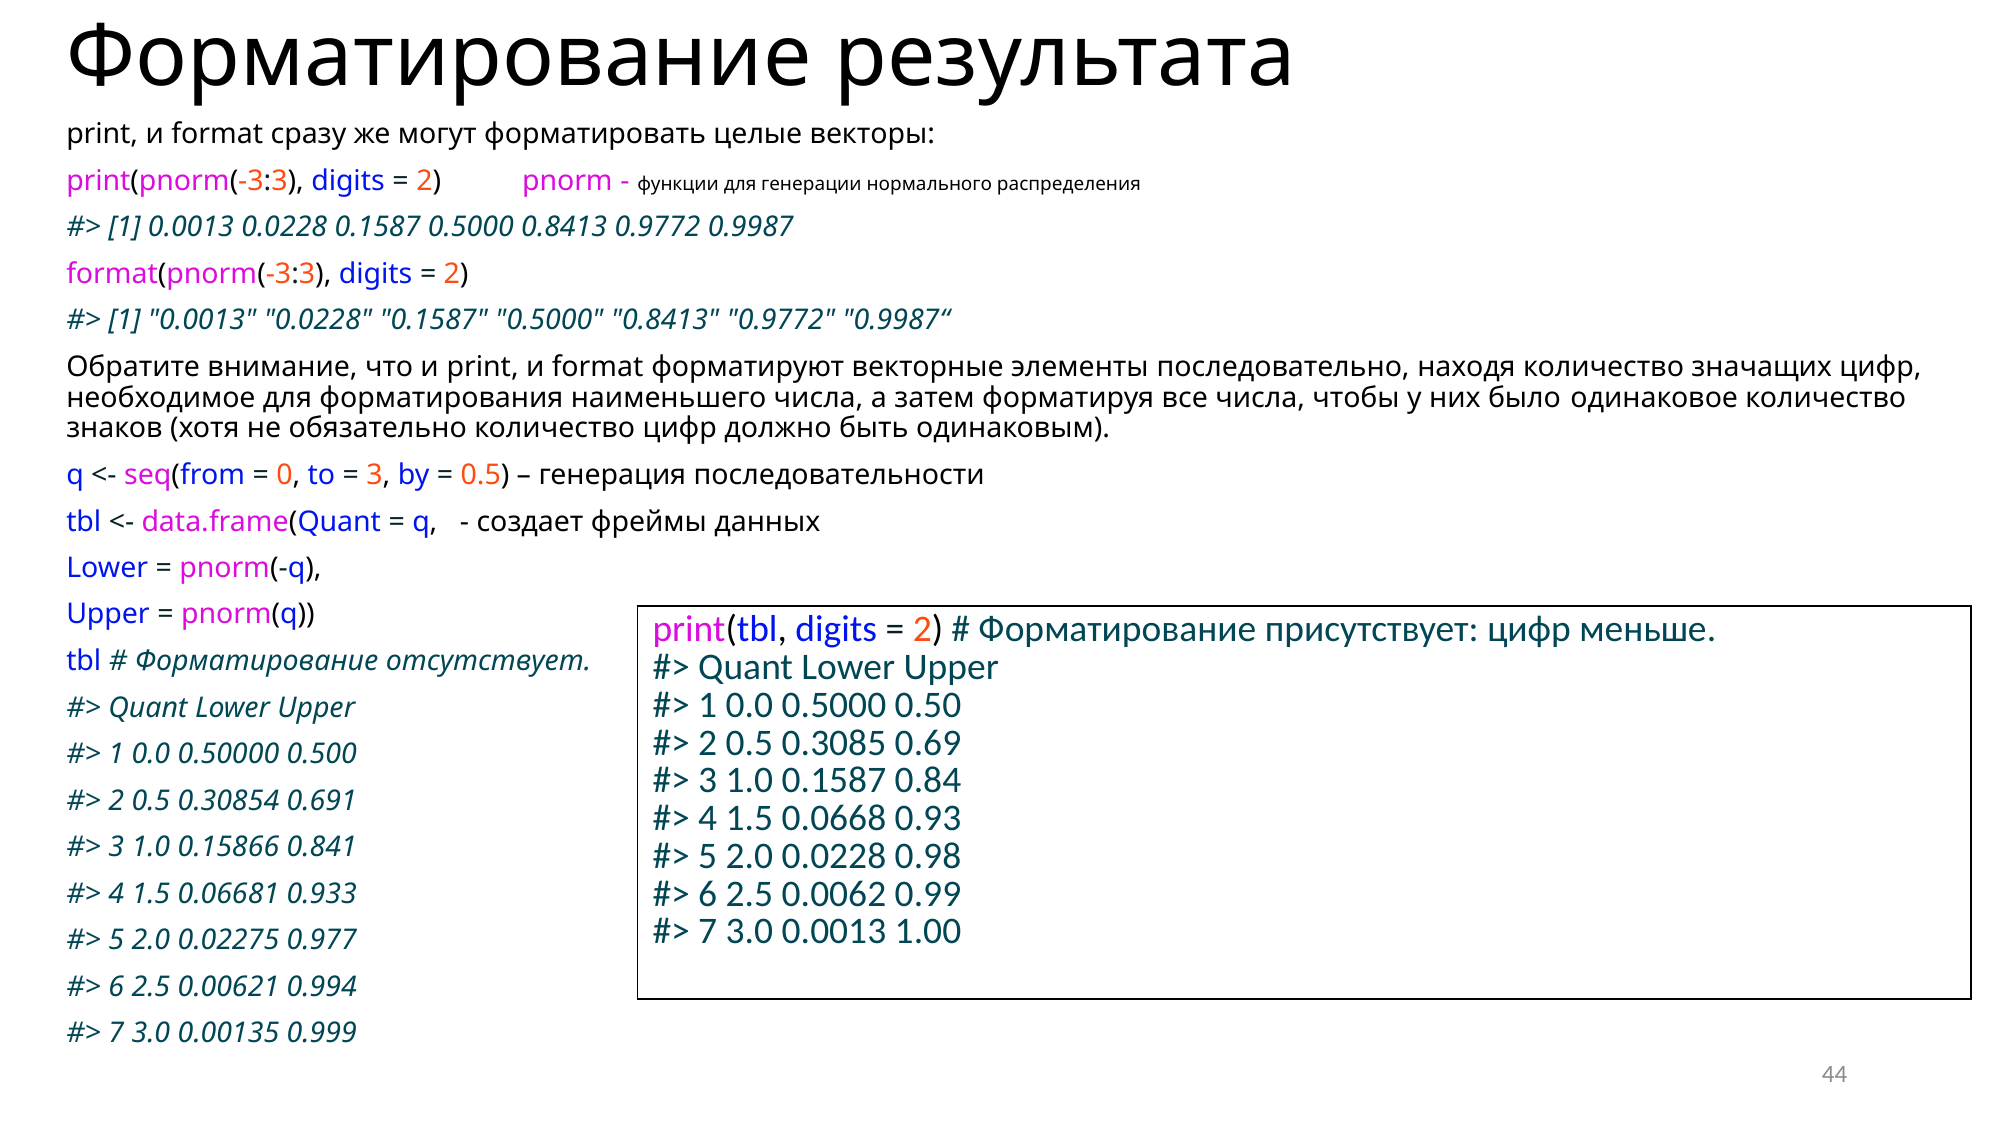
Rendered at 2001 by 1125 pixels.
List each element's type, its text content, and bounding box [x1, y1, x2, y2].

table_header print(tbl, digits = 2) # Форматирование присутствует: цифр меньше. #> Quant Lower Upper #> 1 0.0 0.5000 0.50 #> 2 0.5 0.3085 0.69 #> 3 1.0 0.1587 0.84 #> 4 1.5 0.0668 0.93 #> 5 2.0 0.0228 0.98 #> 6 2.5 0.0062 0.99 #> 7 3.0 0.0013 1.00 [638, 607, 1970, 998]
title Форматирование результата [51, 3, 1777, 111]
list print, и format сразу же могут форматировать целые векторы: print(pnorm(-3:3), digits = 2) pnorm - функции для генерации нормального распределения #> [1] 0.0013 0.0228 0.1587 0.5000 0.8413 0.9772 0.9987 format(pnorm(-3:3), digits = 2) #> [1] "0.0013" "0.0228" "0.1587" "0.5000" "0.8413" "0.9772" "0.9987“ Обратите внимание, что и print, и format форматируют векторные элементы последовательно, находя количество значащих цифр, необходимое для форматирования наименьшего числа, а затем форматируя все числа, чтобы у них было одинаковое количество знаков (хотя не обязательно количество цифр должно быть одинаковым). q <- seq(from = 0, to = 3, by = 0.5) – генерация последовательности tbl <- data.frame(Quant = q, - создает фреймы данных Lower = pnorm(-q), Upper = pnorm(q)) tbl # Форматирование отсутствует. #> Quant Lower Upper #> 1 0.0 0.50000 0.500 #> 2 0.5 0.30854 0.691 #> 3 1.0 0.15866 0.841 #> 4 1.5 0.06681 0.933 #> 5 2.0 0.02275 0.977 #> 6 2.5 0.00621 0.994 #> 7 3.0 0.00135 0.999 [51, 111, 1949, 1060]
slide_number 44 [1412, 1042, 1863, 1103]
